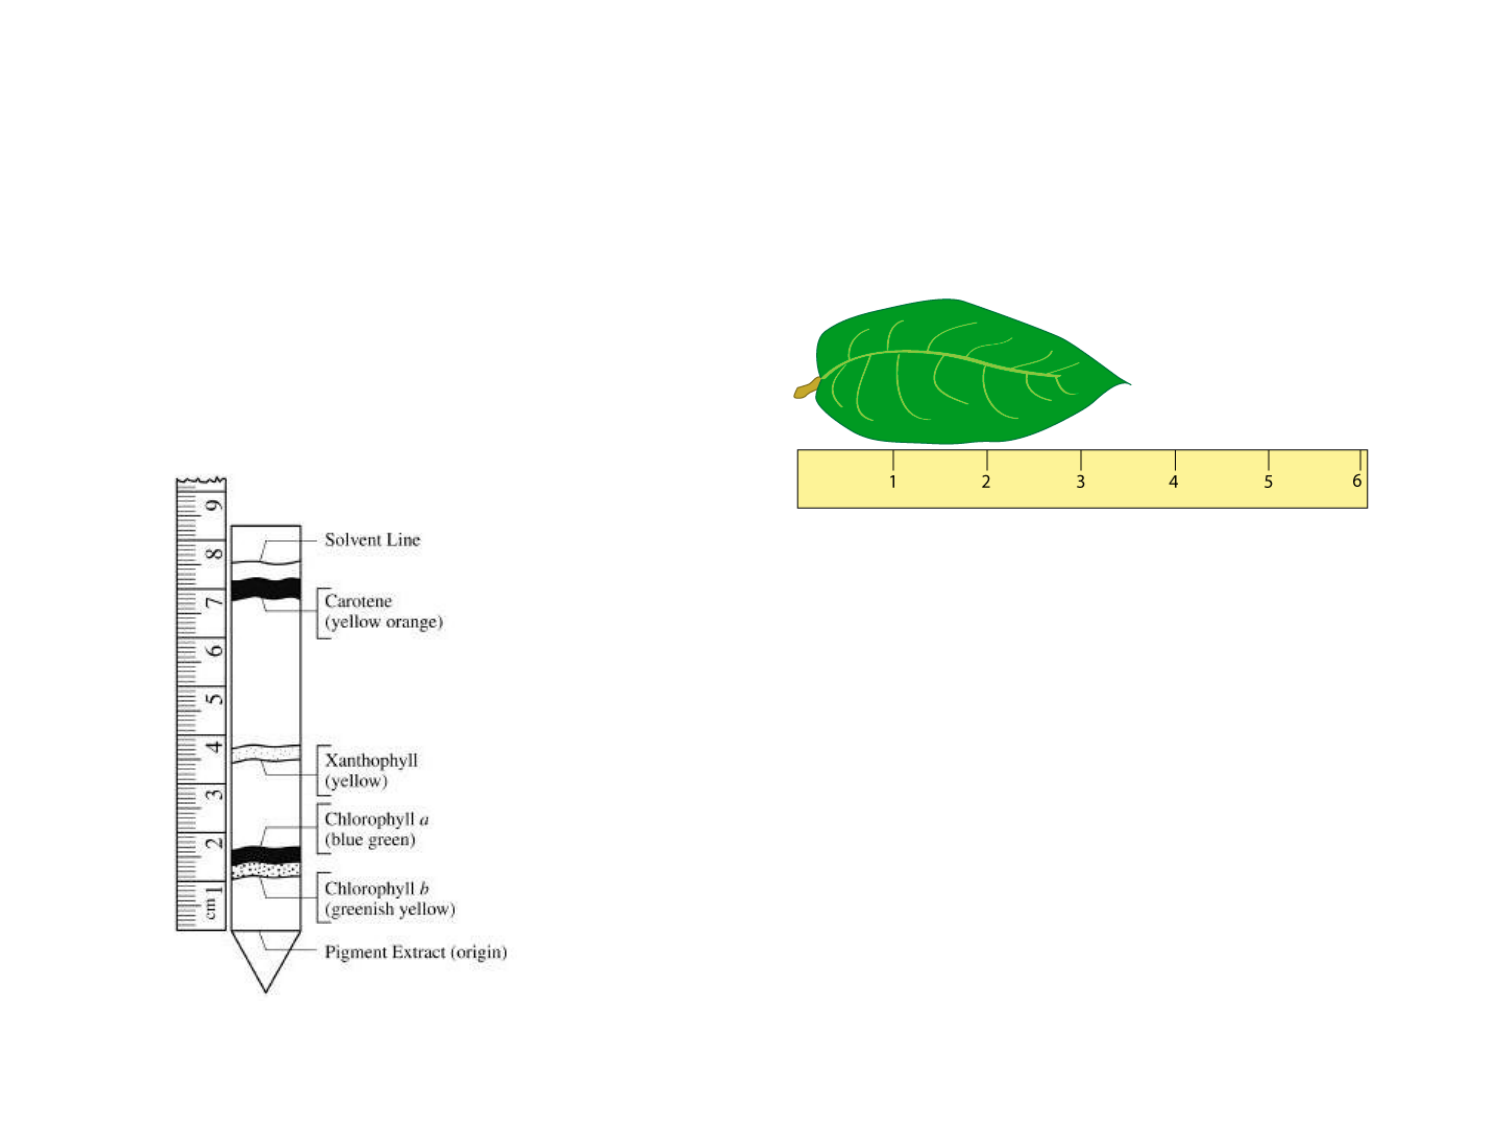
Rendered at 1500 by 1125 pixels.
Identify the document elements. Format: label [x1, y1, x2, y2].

picture [787, 287, 1374, 513]
picture [149, 462, 518, 1002]
